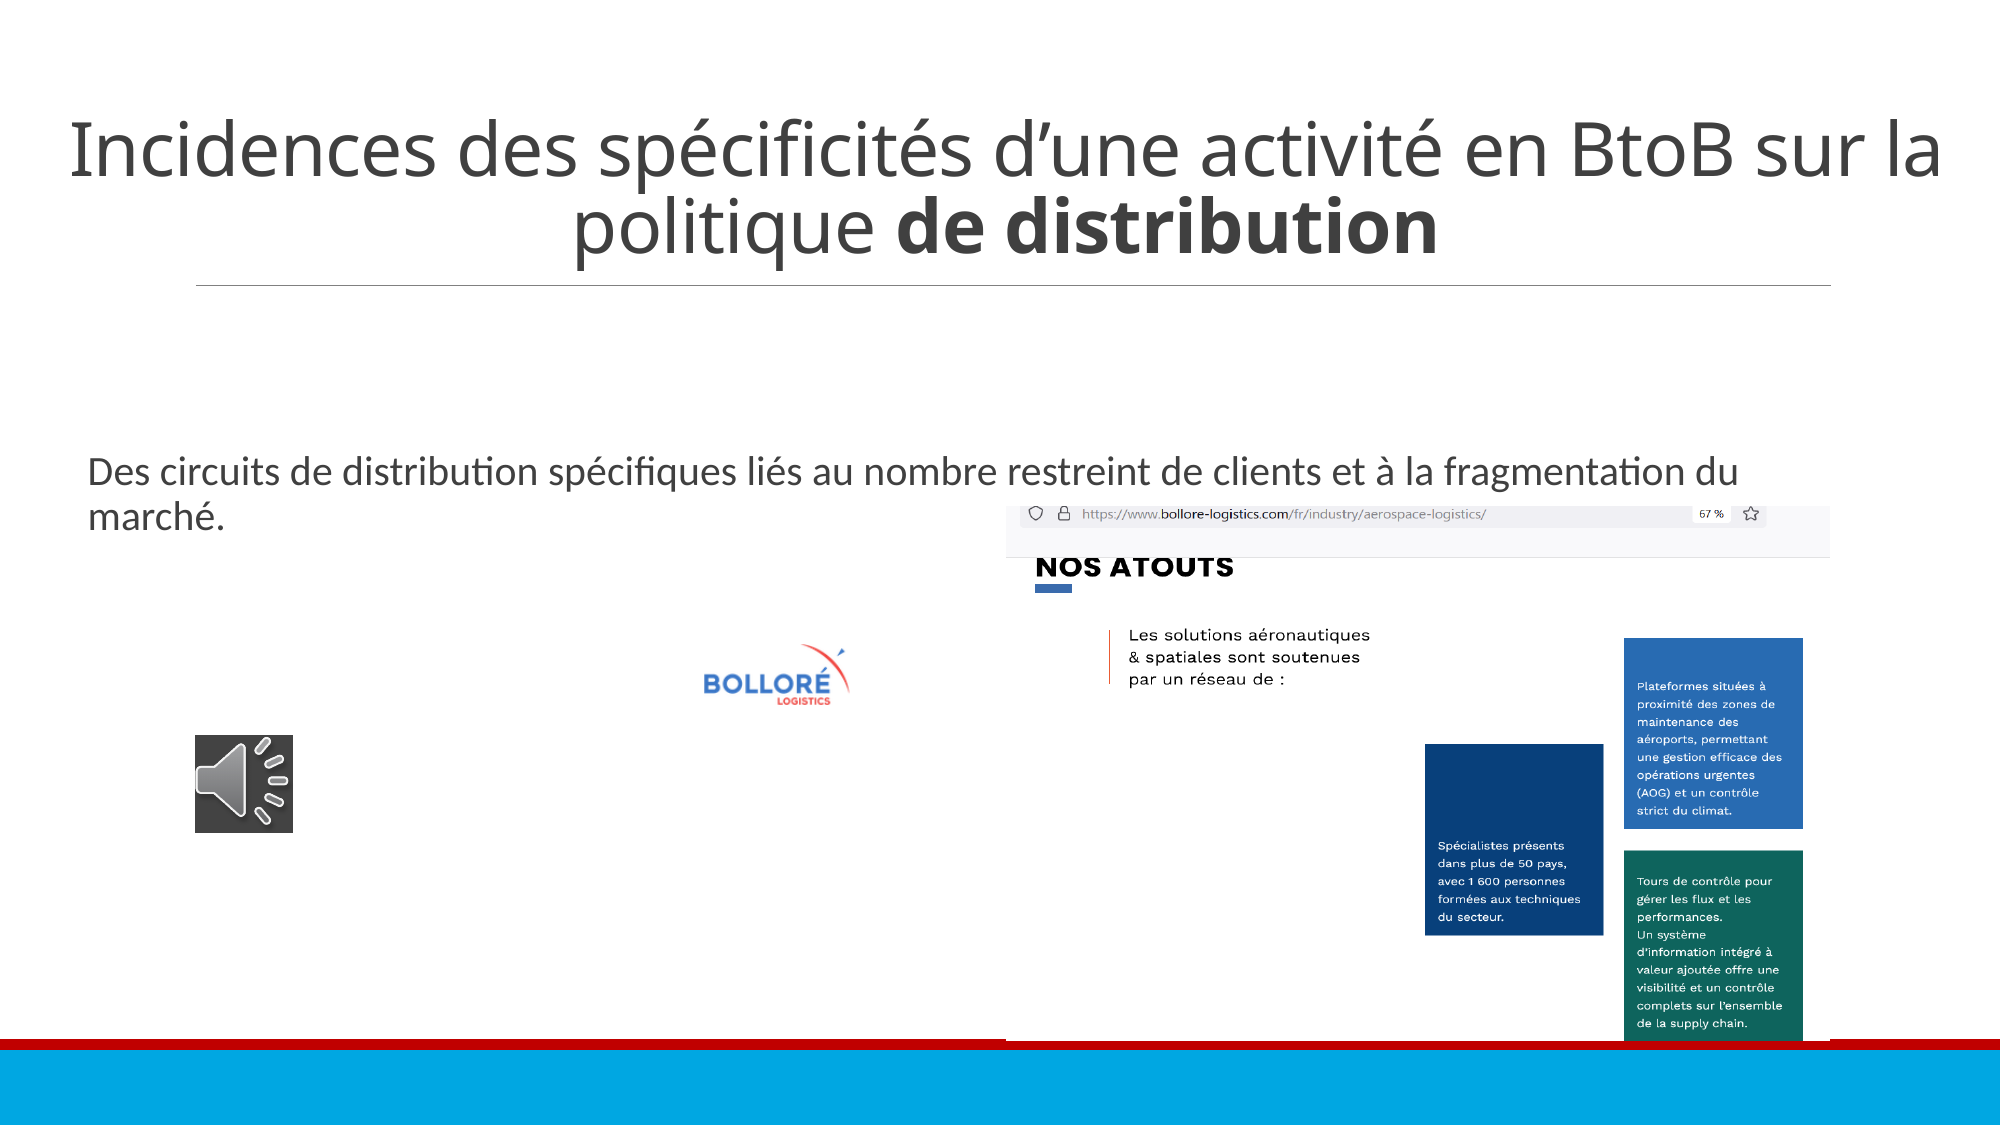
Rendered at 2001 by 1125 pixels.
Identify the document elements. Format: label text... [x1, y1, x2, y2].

picture [644, 630, 895, 733]
picture [1005, 505, 1831, 1041]
list Des circuits de distribution spécifiques liés au nombre restreint de clients et à la fragmentation du marché. [76, 302, 1830, 985]
title Incidences des spécificités d’une activité en BtoB sur la politique de distribution [46, 47, 1967, 276]
picture [193, 733, 295, 835]
